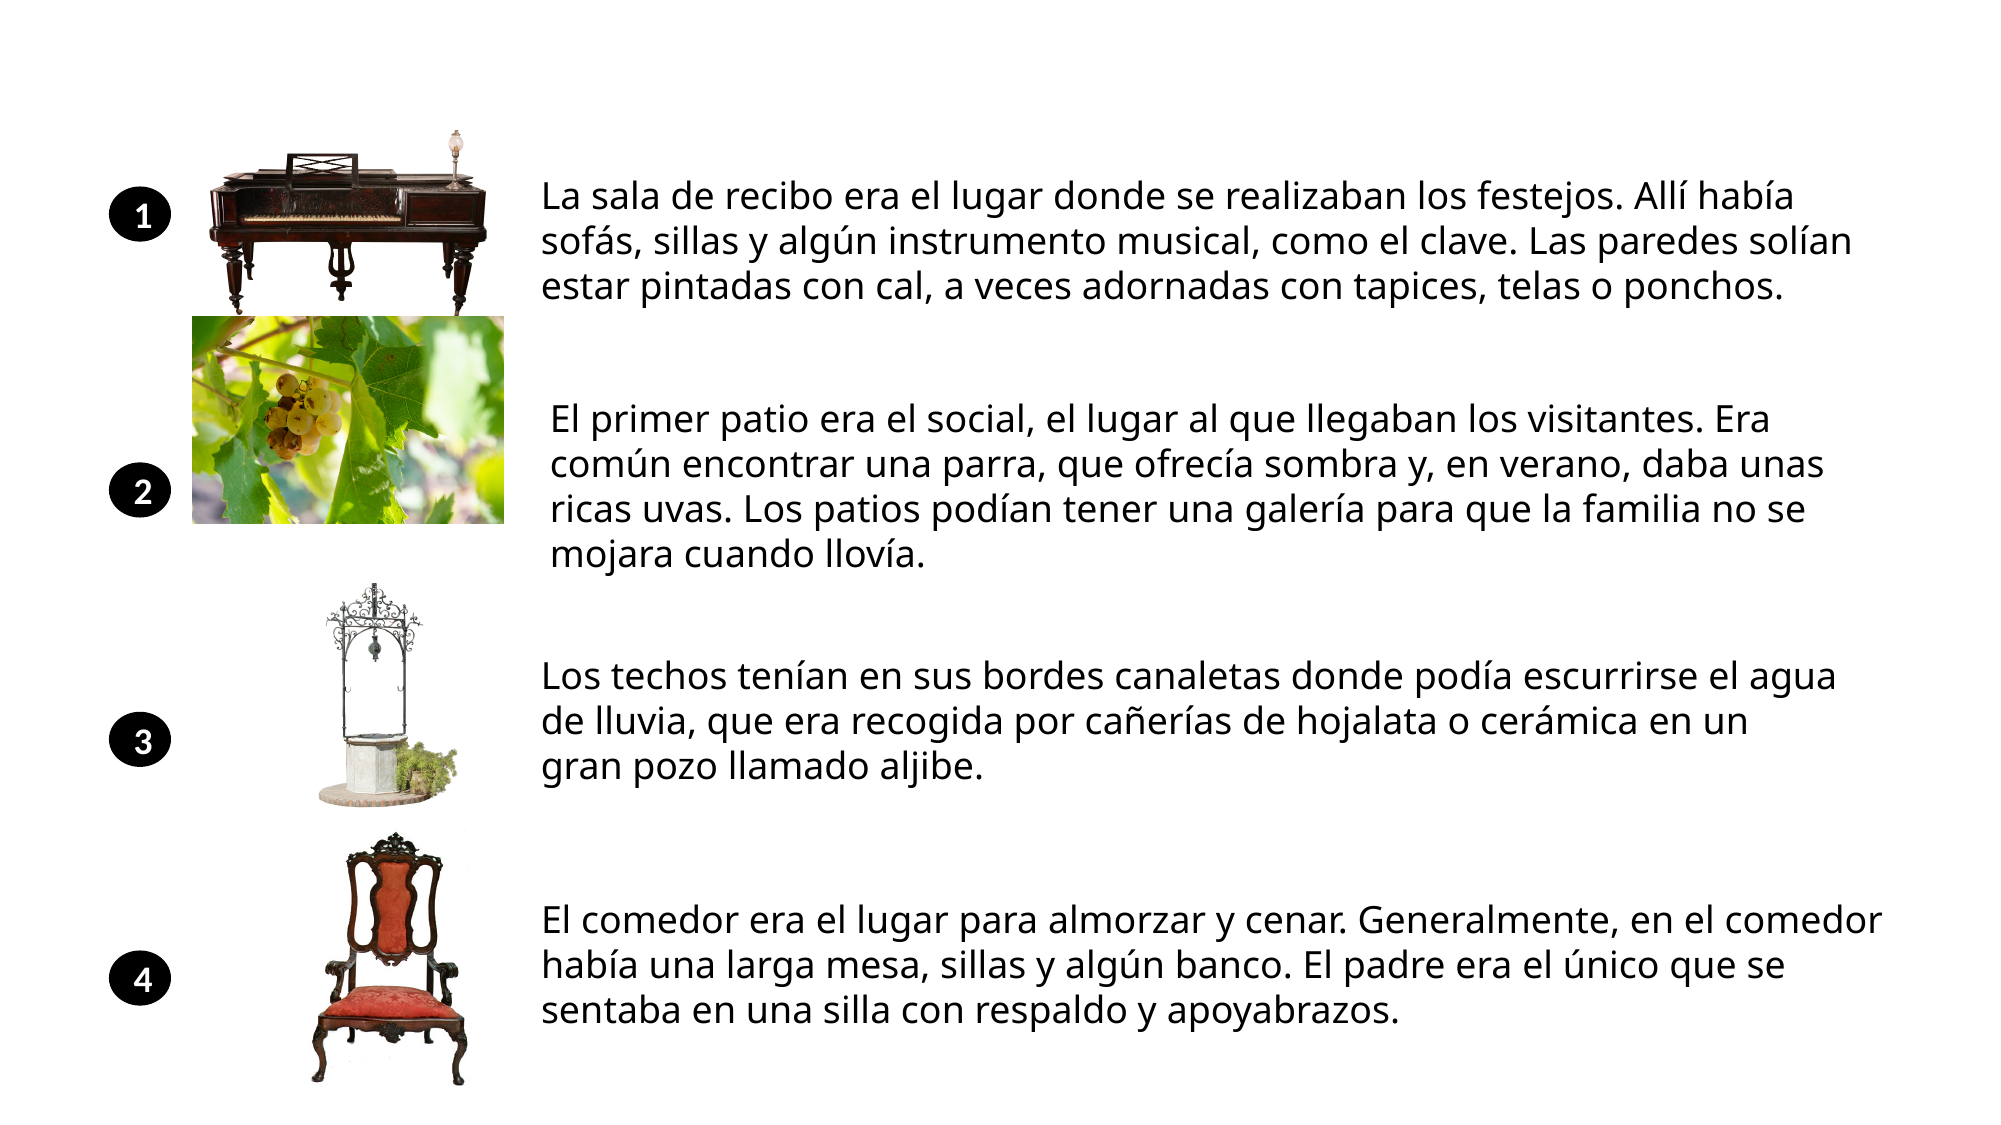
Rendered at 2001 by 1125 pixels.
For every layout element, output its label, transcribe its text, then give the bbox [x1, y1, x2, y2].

text_box 1 [108, 186, 171, 242]
text_box Los techos tenían en sus bordes canaletas donde podía escurrirse el agua de lluvia, que era recogida por cañerías de hojalata o cerámica en un gran pozo llamado aljibe. [526, 644, 1872, 795]
picture [308, 828, 470, 1089]
picture [192, 130, 504, 524]
text_box La sala de recibo era el lugar donde se realizaban los festejos. Allí había sofás, sillas y algún instrumento musical, como el clave. Las paredes solían estar pintadas con cal, a veces adornadas con tapices, telas o ponchos. [526, 164, 1890, 315]
picture [318, 583, 458, 808]
text_box El comedor era el lugar para almorzar y cenar. Generalmente, en el comedor había una larga mesa, sillas y algún banco. El padre era el único que se sentaba en una silla con respaldo y apoyabrazos. [526, 888, 1939, 1039]
text_box 3 [108, 711, 171, 767]
text_box El primer patio era el social, el lugar al que llegaban los visitantes. Era común encontrar una parra, que ofrecía sombra y, en verano, daba unas ricas uvas. Los patios podían tener una galería para que la familia no se mojara cuando llovía. [535, 387, 1881, 583]
text_box 2 [108, 462, 171, 518]
text_box 4 [108, 950, 171, 1006]
